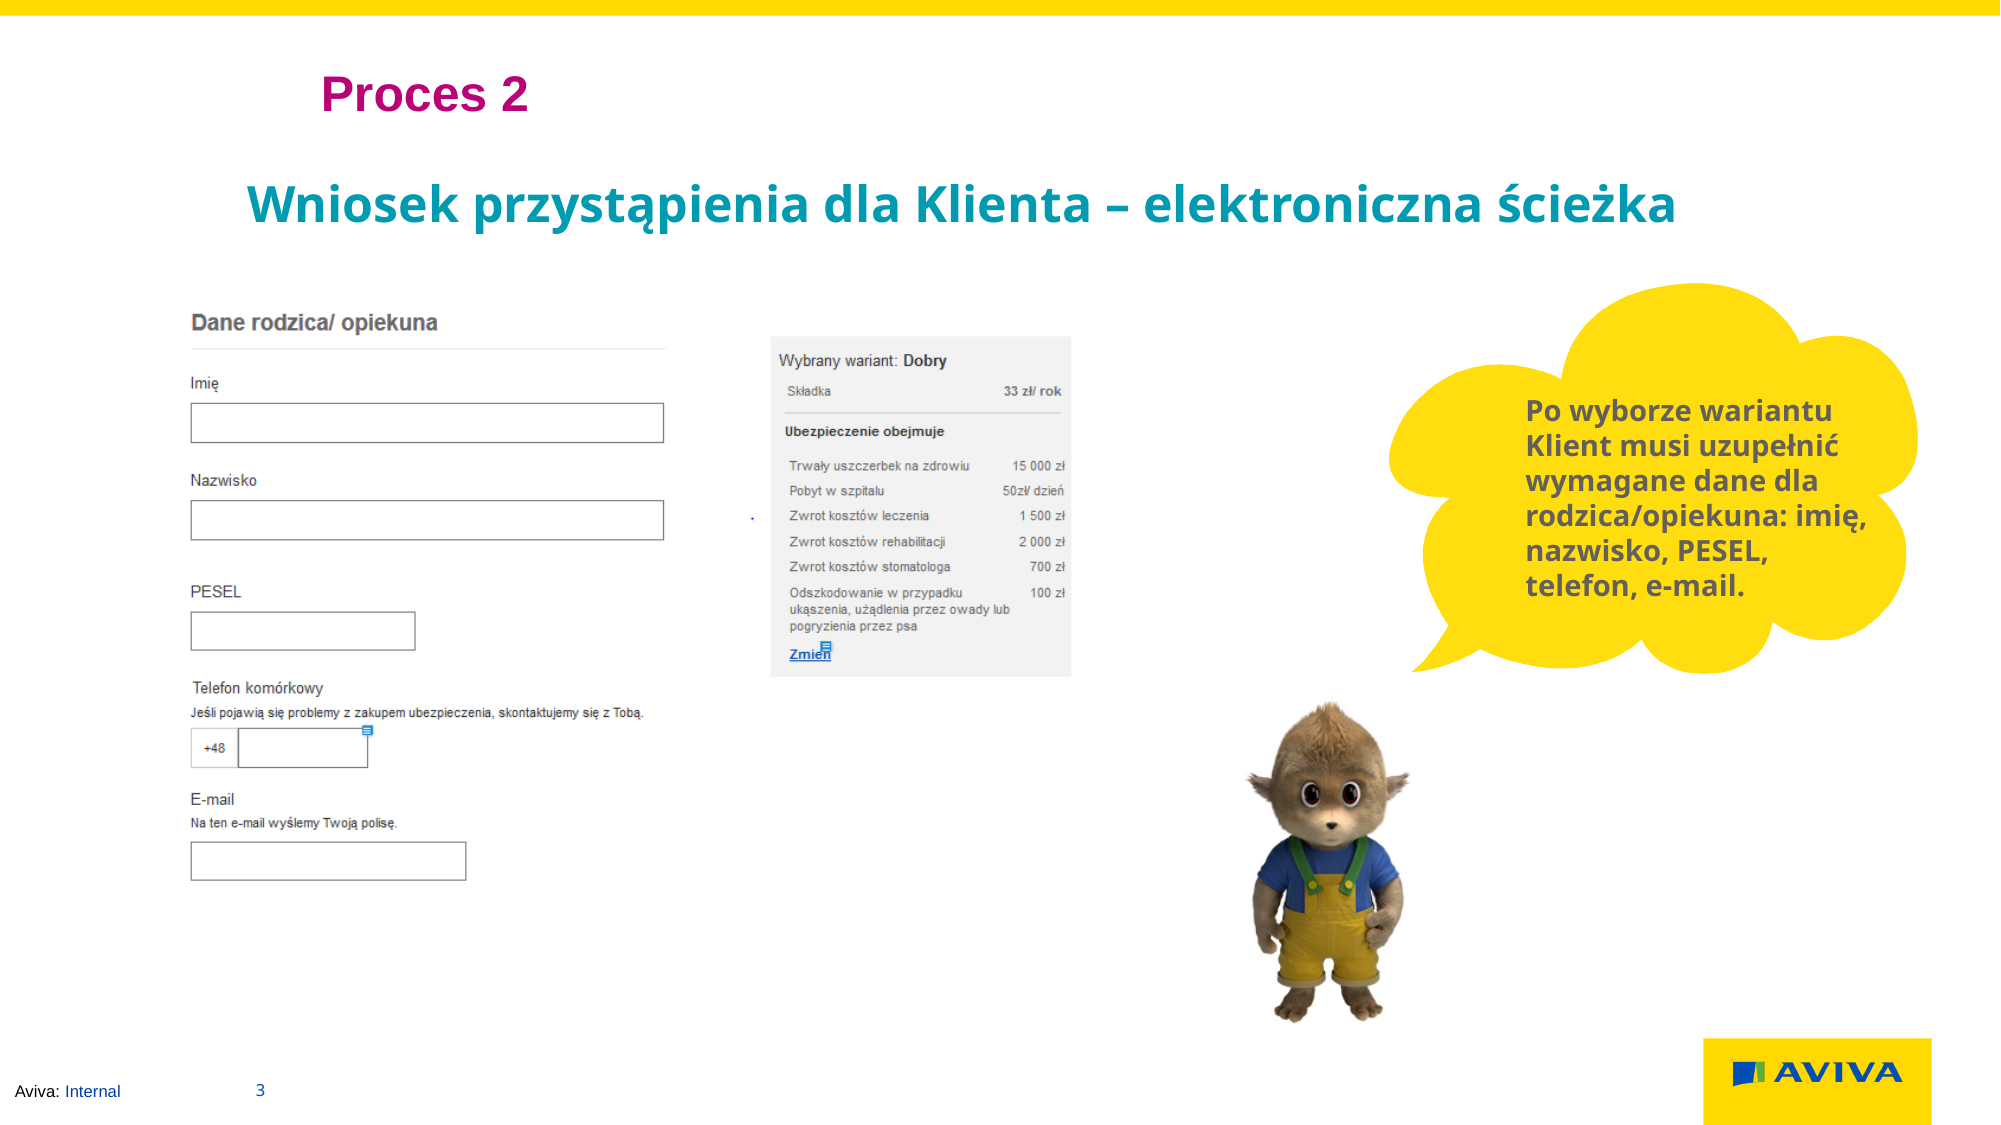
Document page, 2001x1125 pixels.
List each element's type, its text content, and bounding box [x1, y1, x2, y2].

picture [1118, 283, 1918, 1106]
list Proces 2 [320, 67, 2000, 122]
slide_number 3 [255, 1073, 351, 1109]
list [173, 308, 1101, 920]
text_box Wniosek przystąpienia dla Klienta – elektroniczna ścieżka [232, 165, 1693, 241]
picture [1708, 1042, 1927, 1101]
